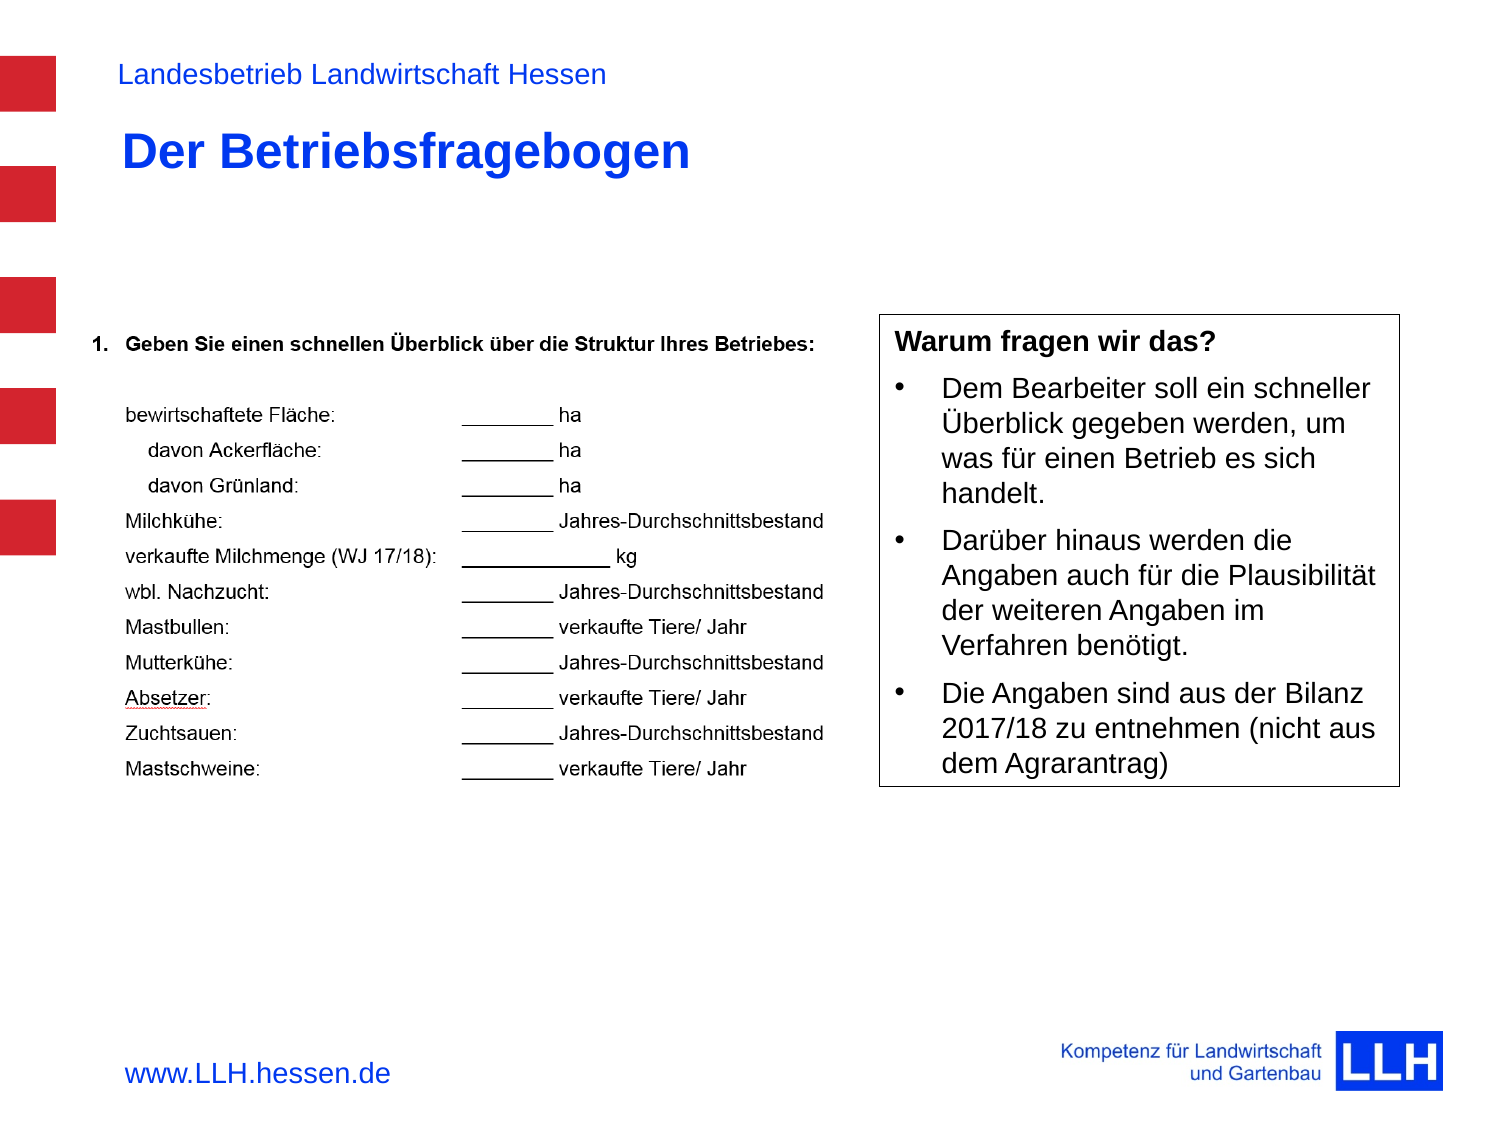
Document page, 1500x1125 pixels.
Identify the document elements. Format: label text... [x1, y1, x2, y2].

title Der Betriebsfragebogen [121, 112, 1448, 278]
text_box Warum fragen wir das? Dem Bearbeiter soll ein schneller Überblick gegeben werden, um was für einen Betrieb es sich handelt. Darüber hinaus werden die Angaben auch für die Plausibilität der weiteren Angaben im Verfahren benötigt. Die Angaben sind aus der Bilanz 2017/18 zu entnehmen (nicht aus dem Agrarantrag) [879, 314, 1400, 787]
picture [86, 330, 834, 788]
picture [1060, 1031, 1443, 1091]
